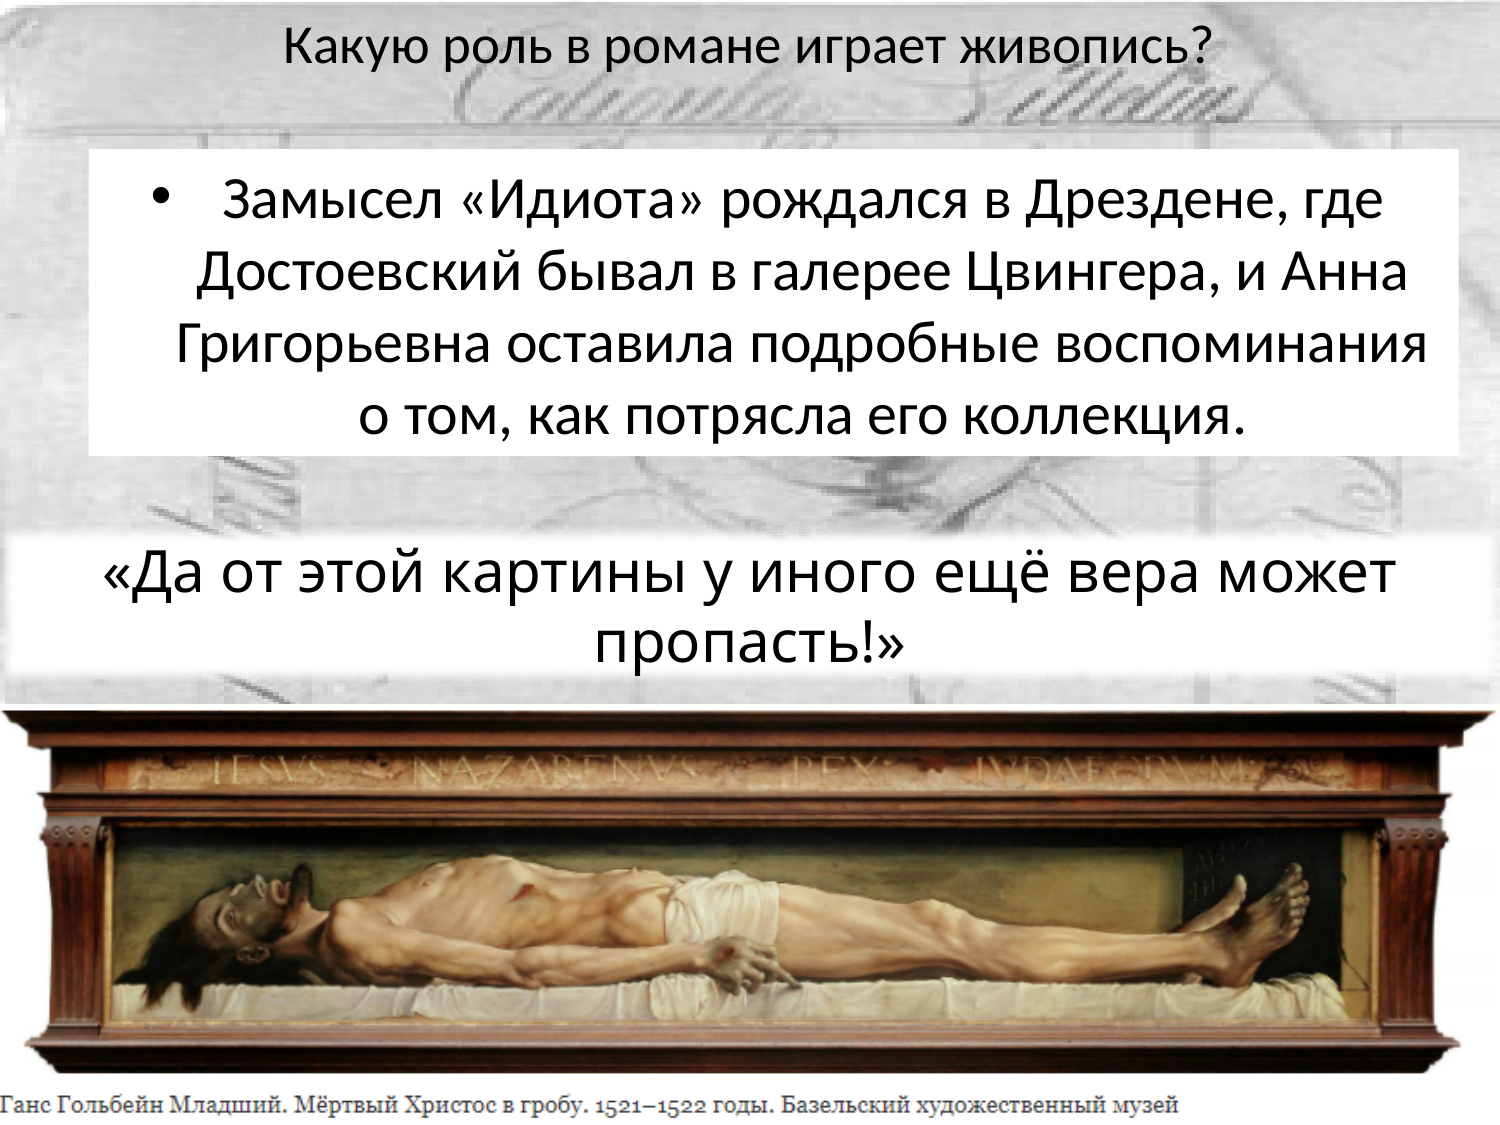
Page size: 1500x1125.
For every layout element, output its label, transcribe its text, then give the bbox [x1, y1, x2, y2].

title Какую роль в романе играет живопись? [0, 0, 1500, 83]
picture [0, 83, 1500, 1125]
list Замысел «Идиота» рождался в Дрездене, где Достоевский бывал в галерее Цвингера, и Анна Григорьевна оставила подробные воспоминания о том, как потрясла его коллекция. [88, 149, 1459, 457]
text_box «Да от этой картины у иного ещё вера может пропасть!» [17, 544, 1487, 668]
